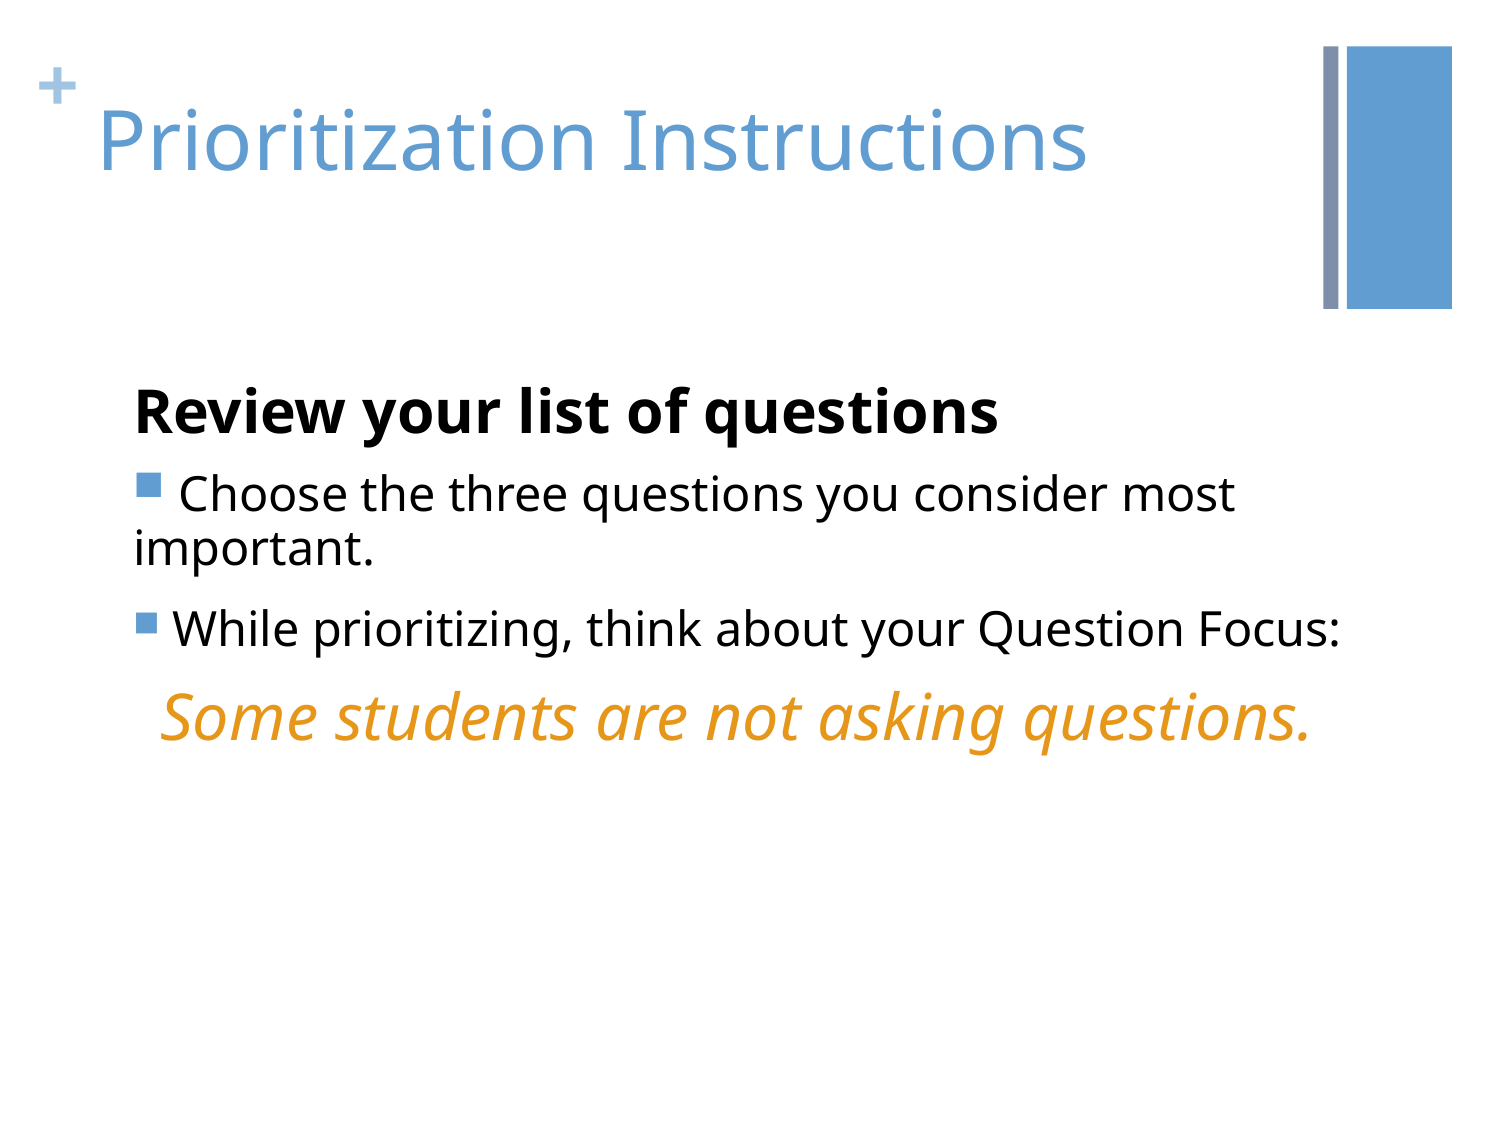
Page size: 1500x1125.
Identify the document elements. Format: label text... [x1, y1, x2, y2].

list Review your list of questions Choose the three questions you consider most important. While prioritizing, think about your Question Focus: Some students are not asking questions. [118, 373, 1358, 814]
title Prioritization Instructions [81, 79, 1322, 263]
